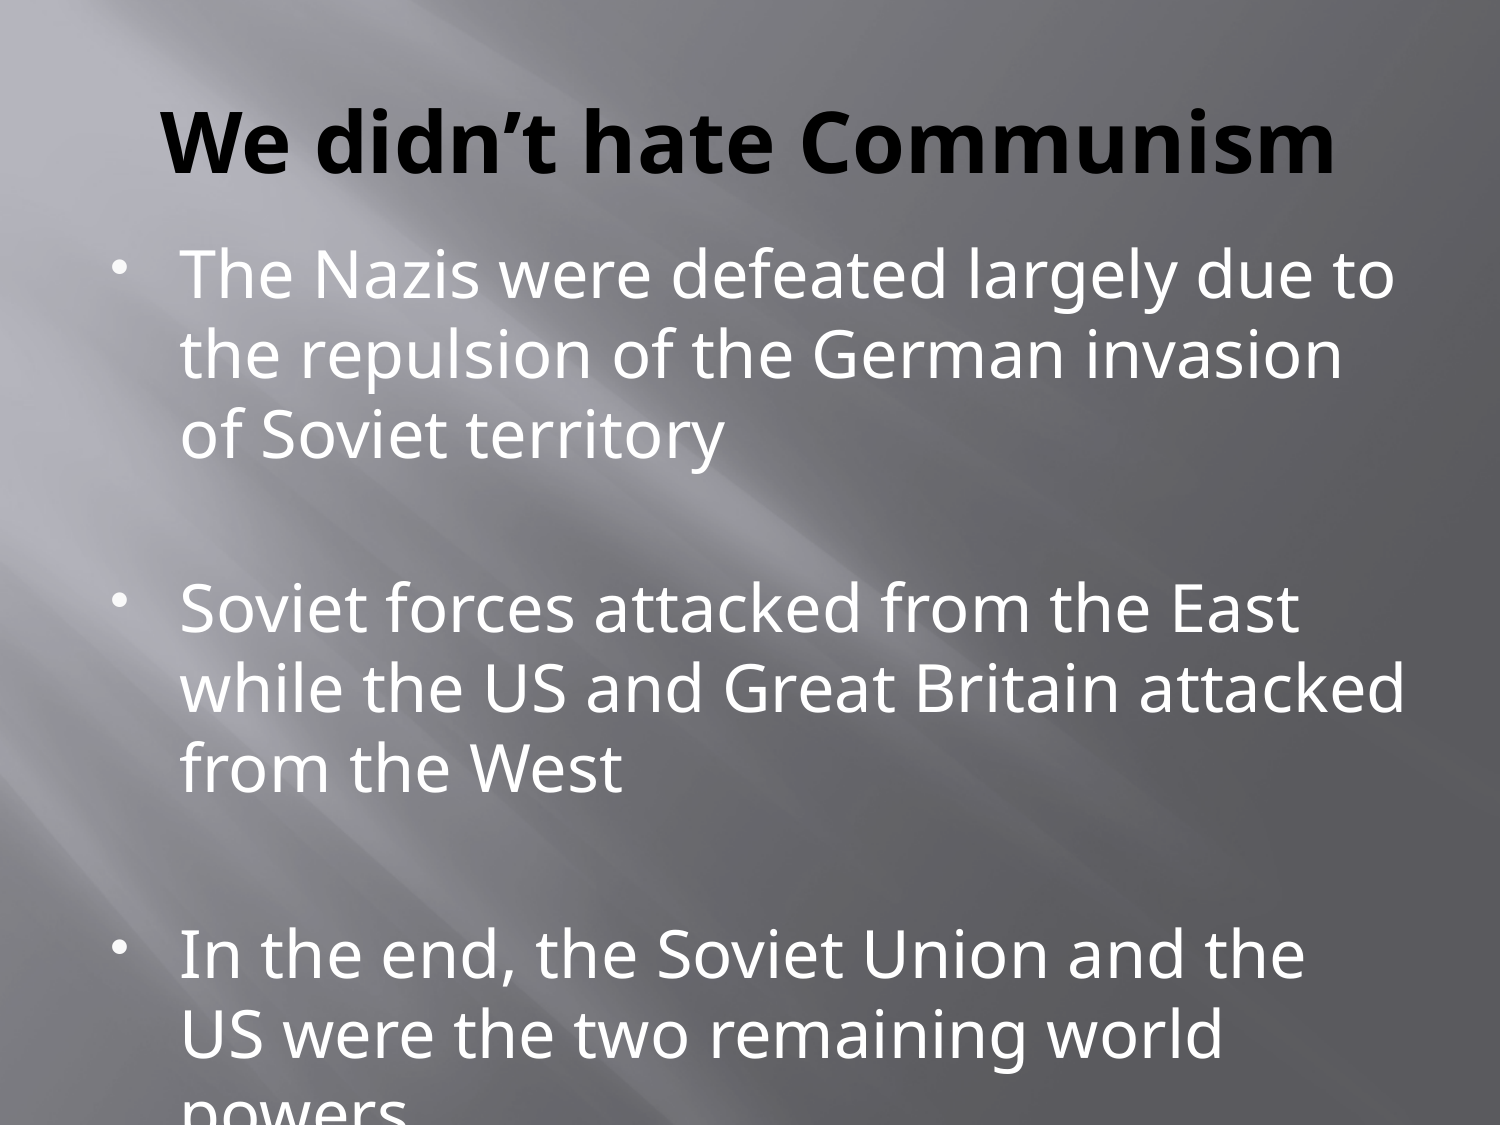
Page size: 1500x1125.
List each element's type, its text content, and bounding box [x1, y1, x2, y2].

list The Nazis were defeated largely due to the repulsion of the German invasion of Soviet territory Soviet forces attacked from the East while the US and Great Britain attacked from the West In the end, the Soviet Union and the US were the two remaining world powers [75, 224, 1425, 998]
title We didn’t hate Communism [75, 45, 1425, 224]
